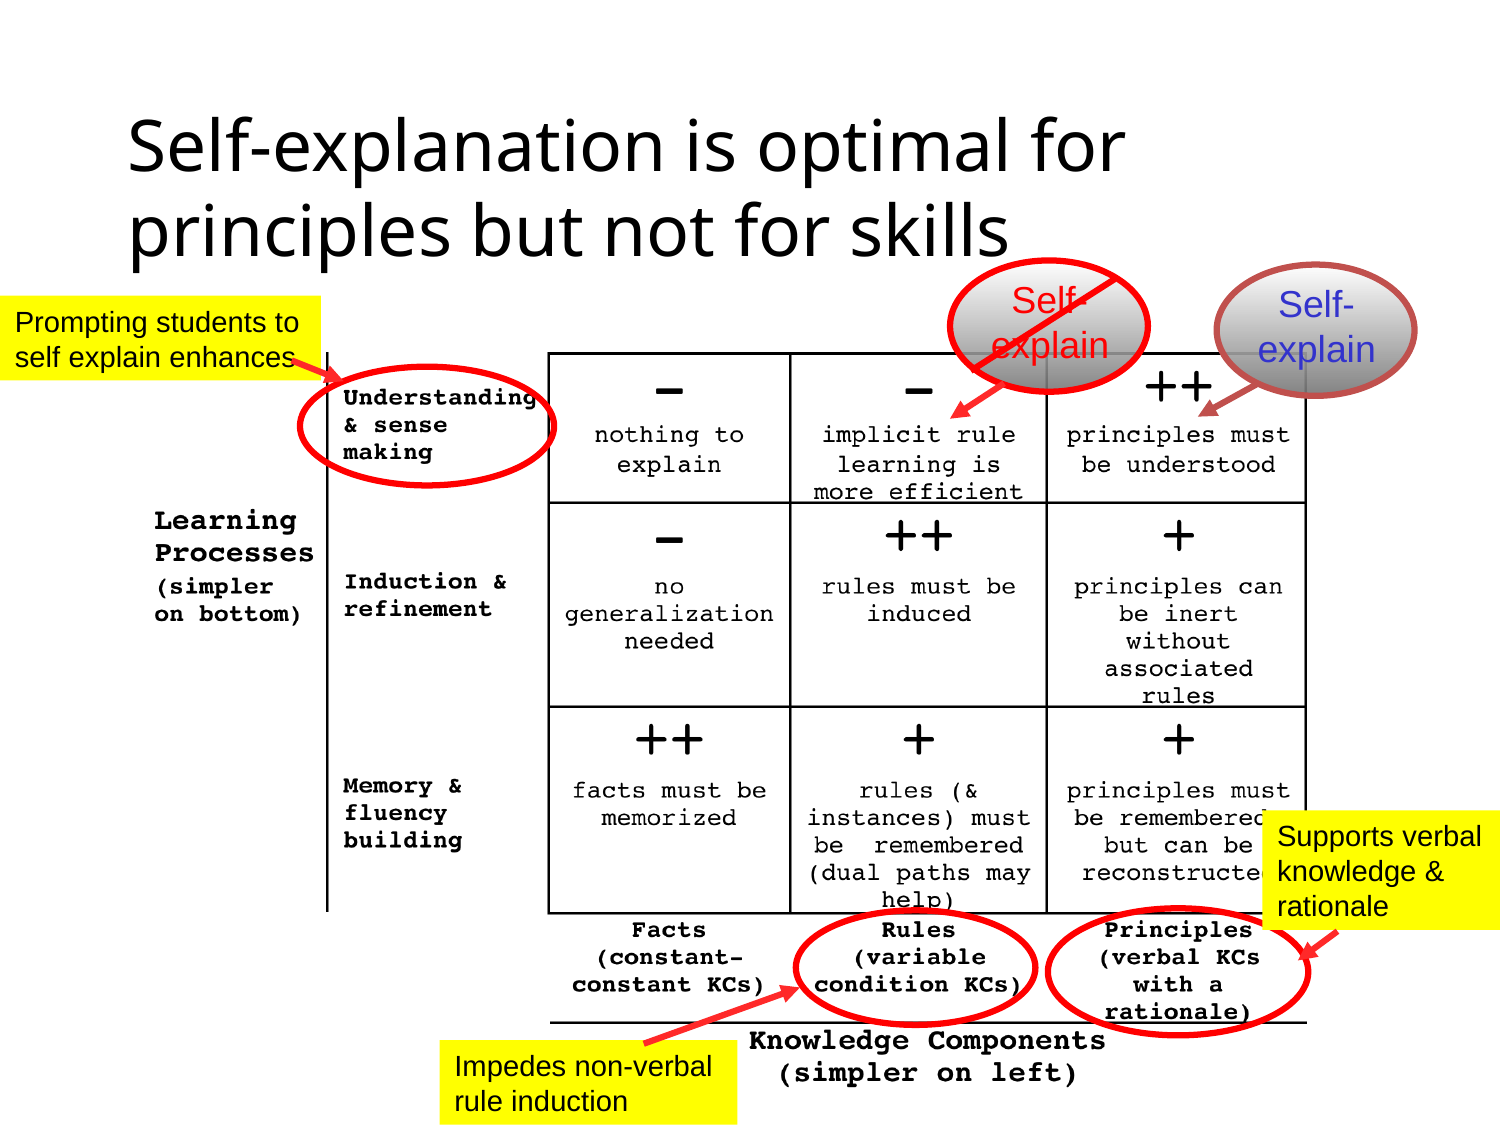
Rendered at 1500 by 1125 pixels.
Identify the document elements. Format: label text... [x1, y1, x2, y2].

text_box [0, 295, 555, 486]
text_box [1197, 264, 1415, 417]
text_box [949, 260, 1149, 419]
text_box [114, 351, 1309, 1125]
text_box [1047, 810, 1500, 1036]
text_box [439, 910, 1036, 1125]
title Self-explanation is optimal for principles but not for skills [112, 91, 1388, 280]
